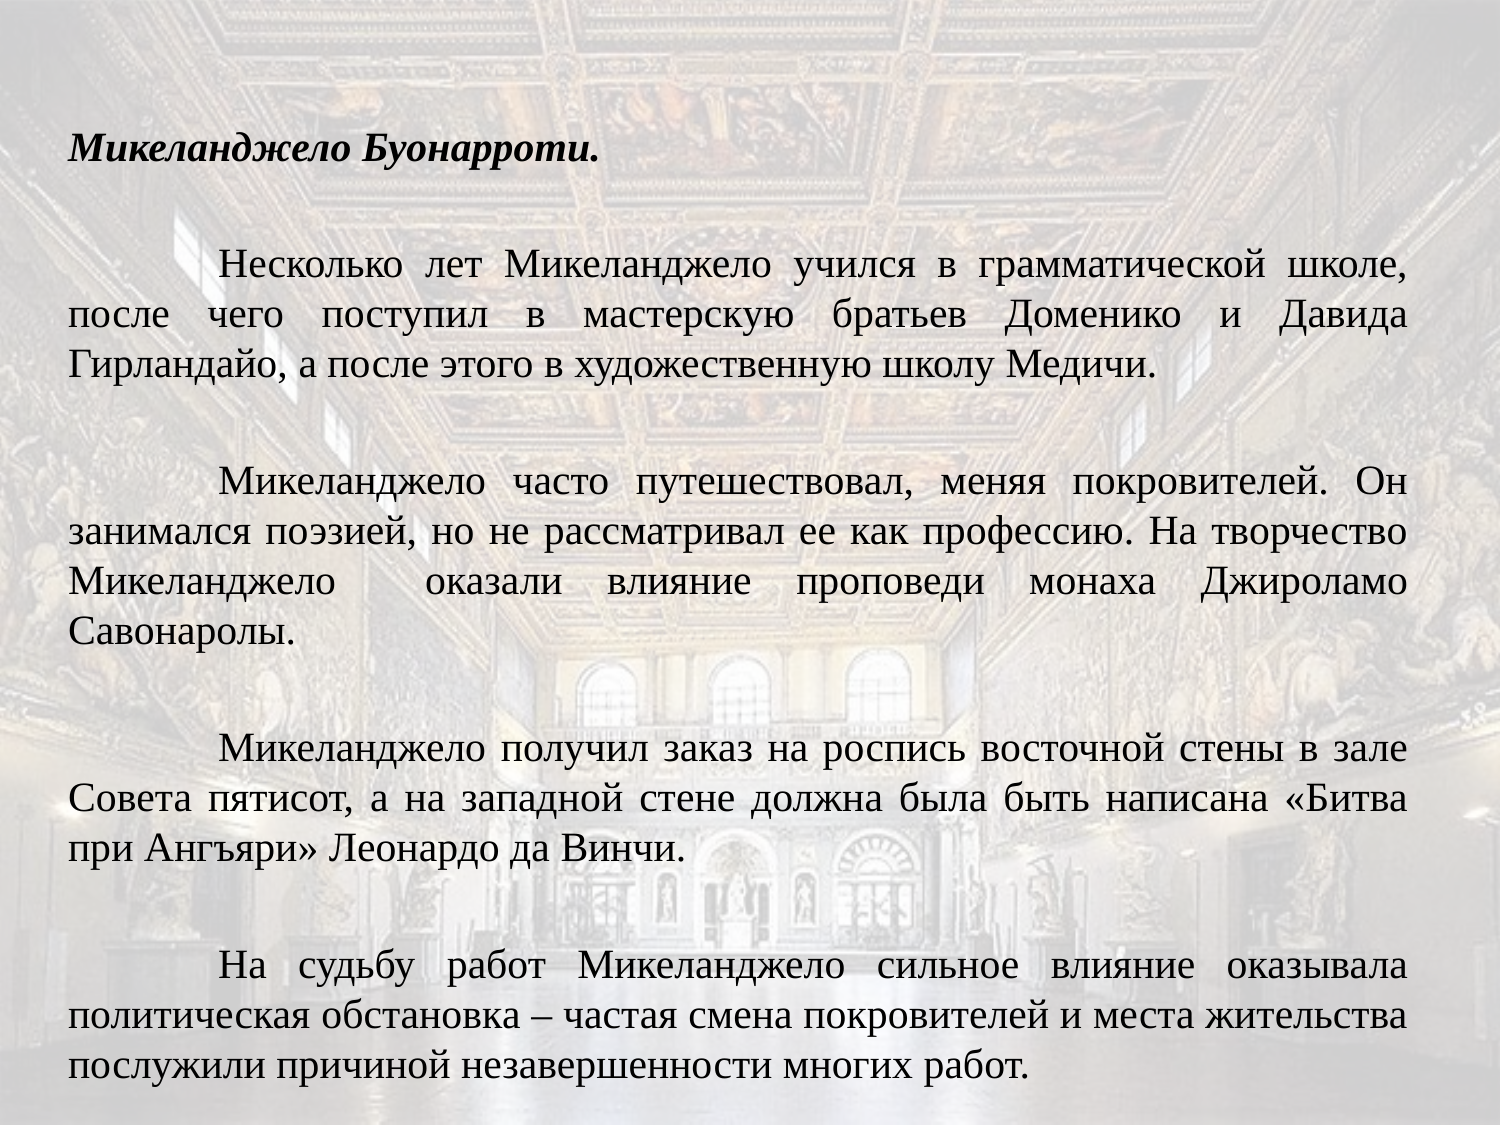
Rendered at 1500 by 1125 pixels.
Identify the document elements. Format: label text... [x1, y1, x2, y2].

list Микеланджело Буонарроти. Несколько лет Микеланджело учился в грамматической школе, после чего поступил в мастерскую братьев Доменико и Давида Гирландайо, а после этого в художественную школу Медичи. Микеланджело часто путешествовал, меняя покровителей. Он занимался поэзией, но не рассматривал ее как профессию. На творчество Микеланджело оказали влияние проповеди монаха Джироламо Савонаролы. Микеланджело получил заказ на роспись восточной стены в зале Совета пятисот, а на западной стене должна была быть написана «Битва при Ангъяри» Леонардо да Винчи. На судьбу работ Микеланджело сильное влияние оказывала политическая обстановка – частая смена покровителей и места жительства послужили причиной незавершенности многих работ. [53, 42, 1424, 1094]
